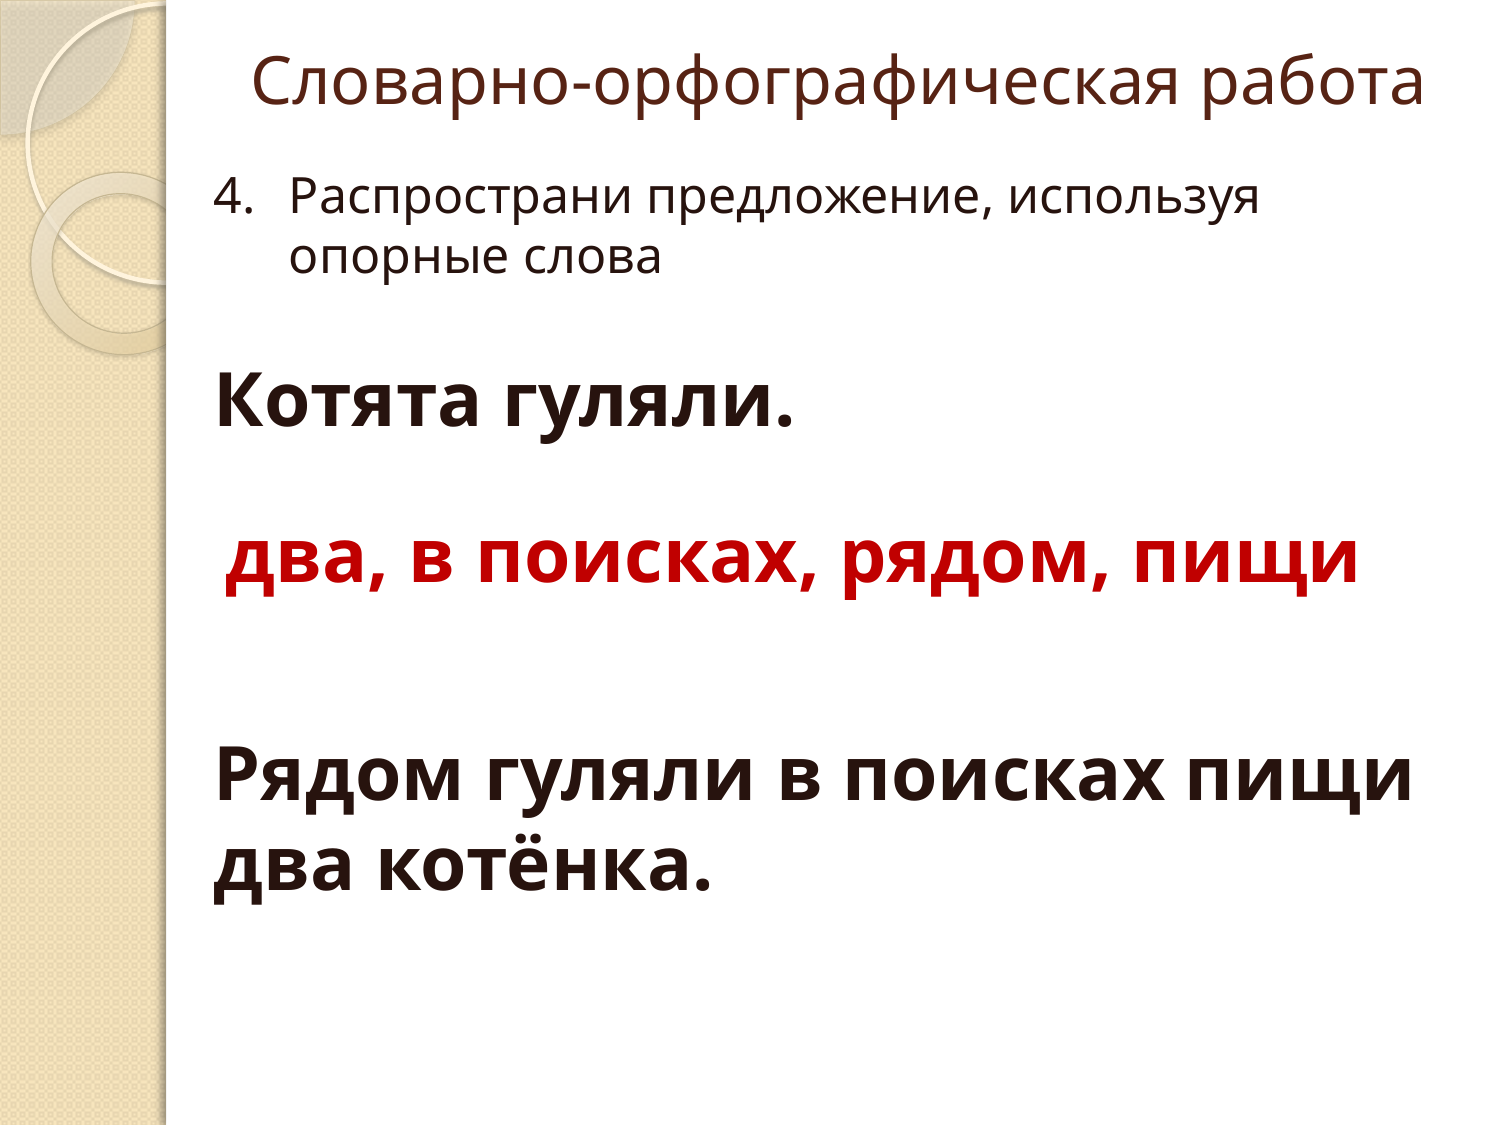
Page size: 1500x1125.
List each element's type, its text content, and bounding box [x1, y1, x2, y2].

title Словарно-орфографическая работа [235, 0, 1466, 172]
text_box два, в поисках, рядом, пищи [210, 499, 1407, 605]
text_box Распространи предложение, используя опорные слова [199, 156, 1454, 291]
text_box Рядом гуляли в поисках пищи два котёнка. [199, 717, 1465, 913]
text_box Котята гуляли. [199, 343, 1465, 449]
